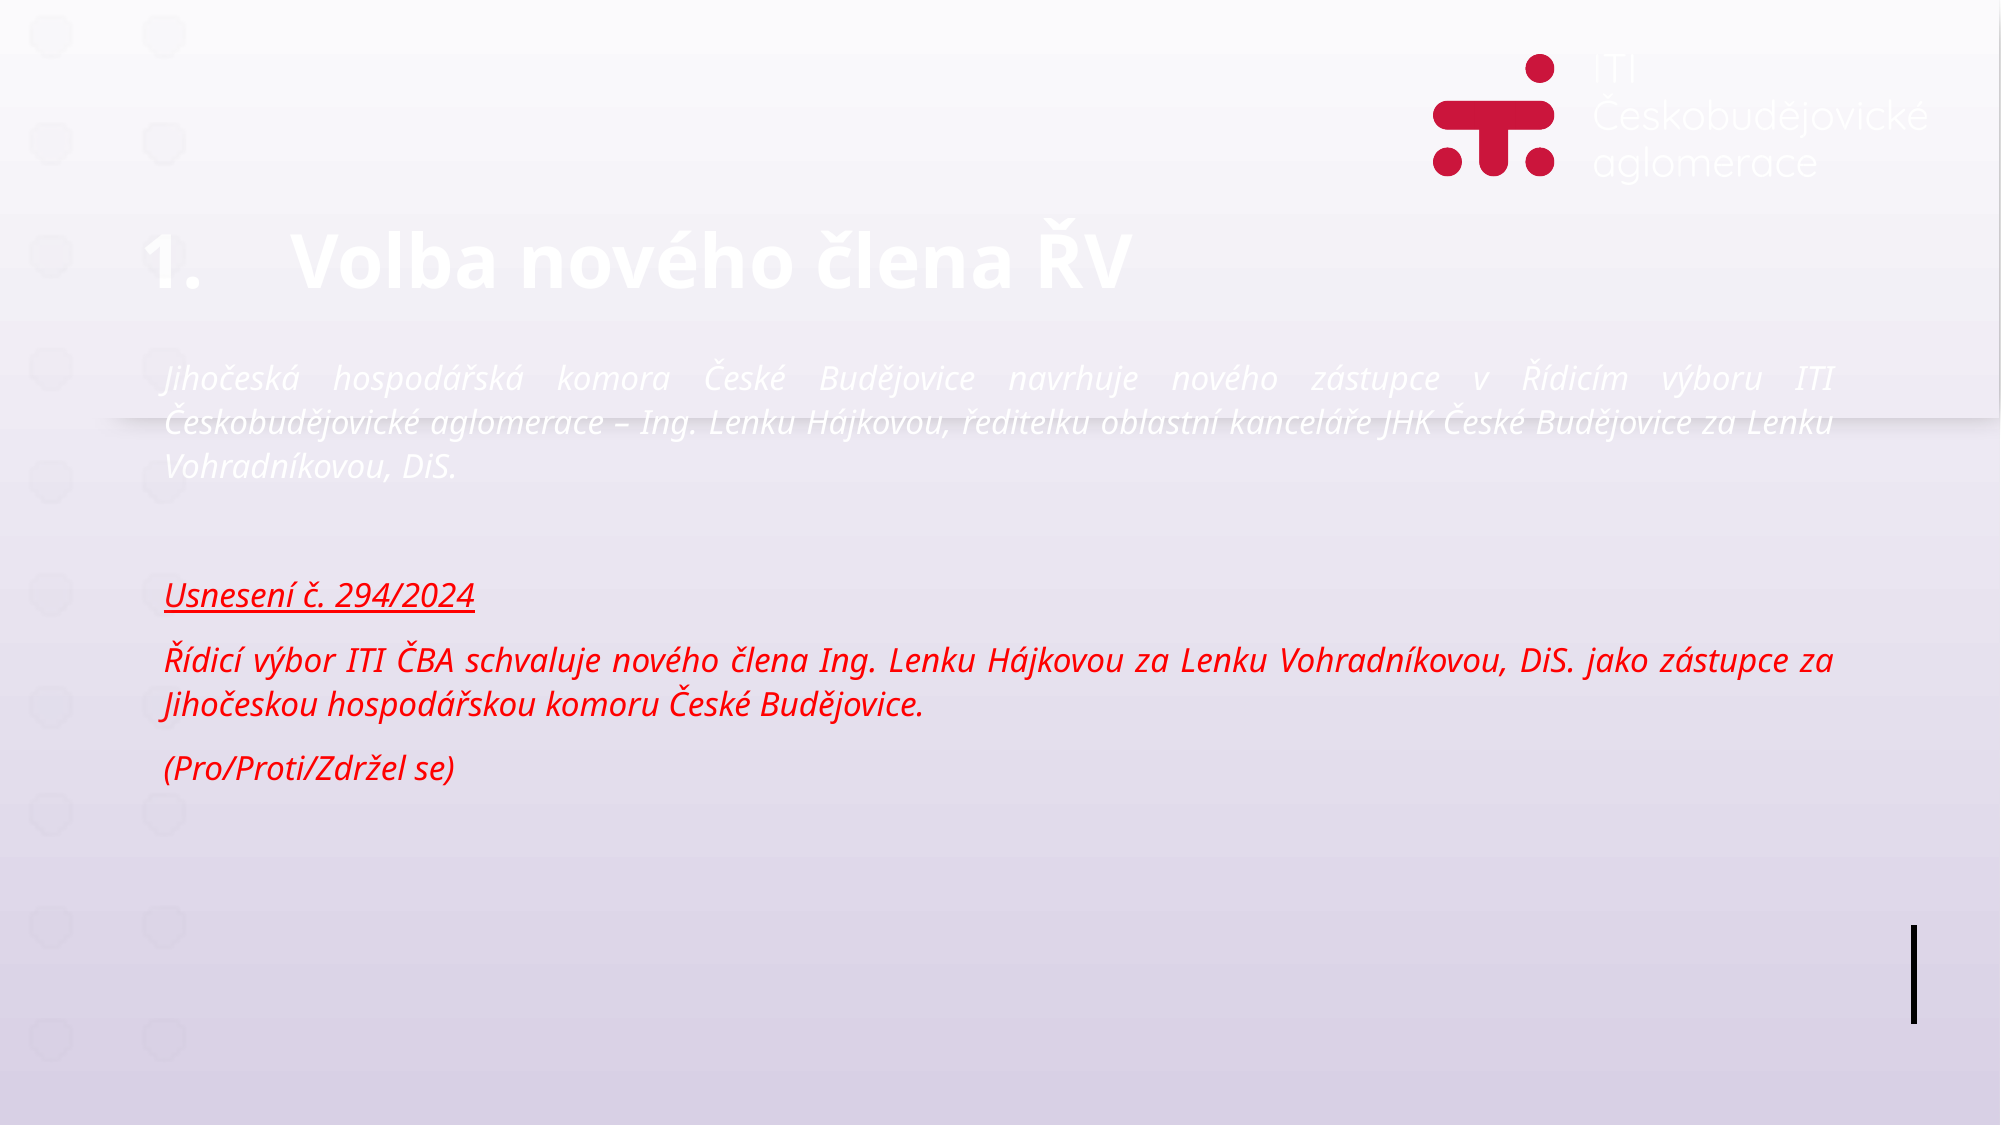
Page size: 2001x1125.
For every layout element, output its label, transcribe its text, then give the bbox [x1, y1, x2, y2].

list Jihočeská hospodářská komora České Budějovice navrhuje nového zástupce v Řídicím výboru ITI Českobudějovické aglomerace – Ing. Lenku Hájkovou, ředitelku oblastní kanceláře JHK České Budějovice za Lenku Vohradníkovou, DiS. Usnesení č. 294/2024 Řídicí výbor ITI ČBA schvaluje nového člena Ing. Lenku Hájkovou za Lenku Vohradníkovou, DiS. jako zástupce za Jihočeskou hospodářskou komoru České Budějovice. (Pro/Proti/Zdržel se) [217, 345, 1852, 1070]
title 1. Volba nového člena ŘV [217, 140, 1828, 345]
picture [1433, 54, 1927, 185]
